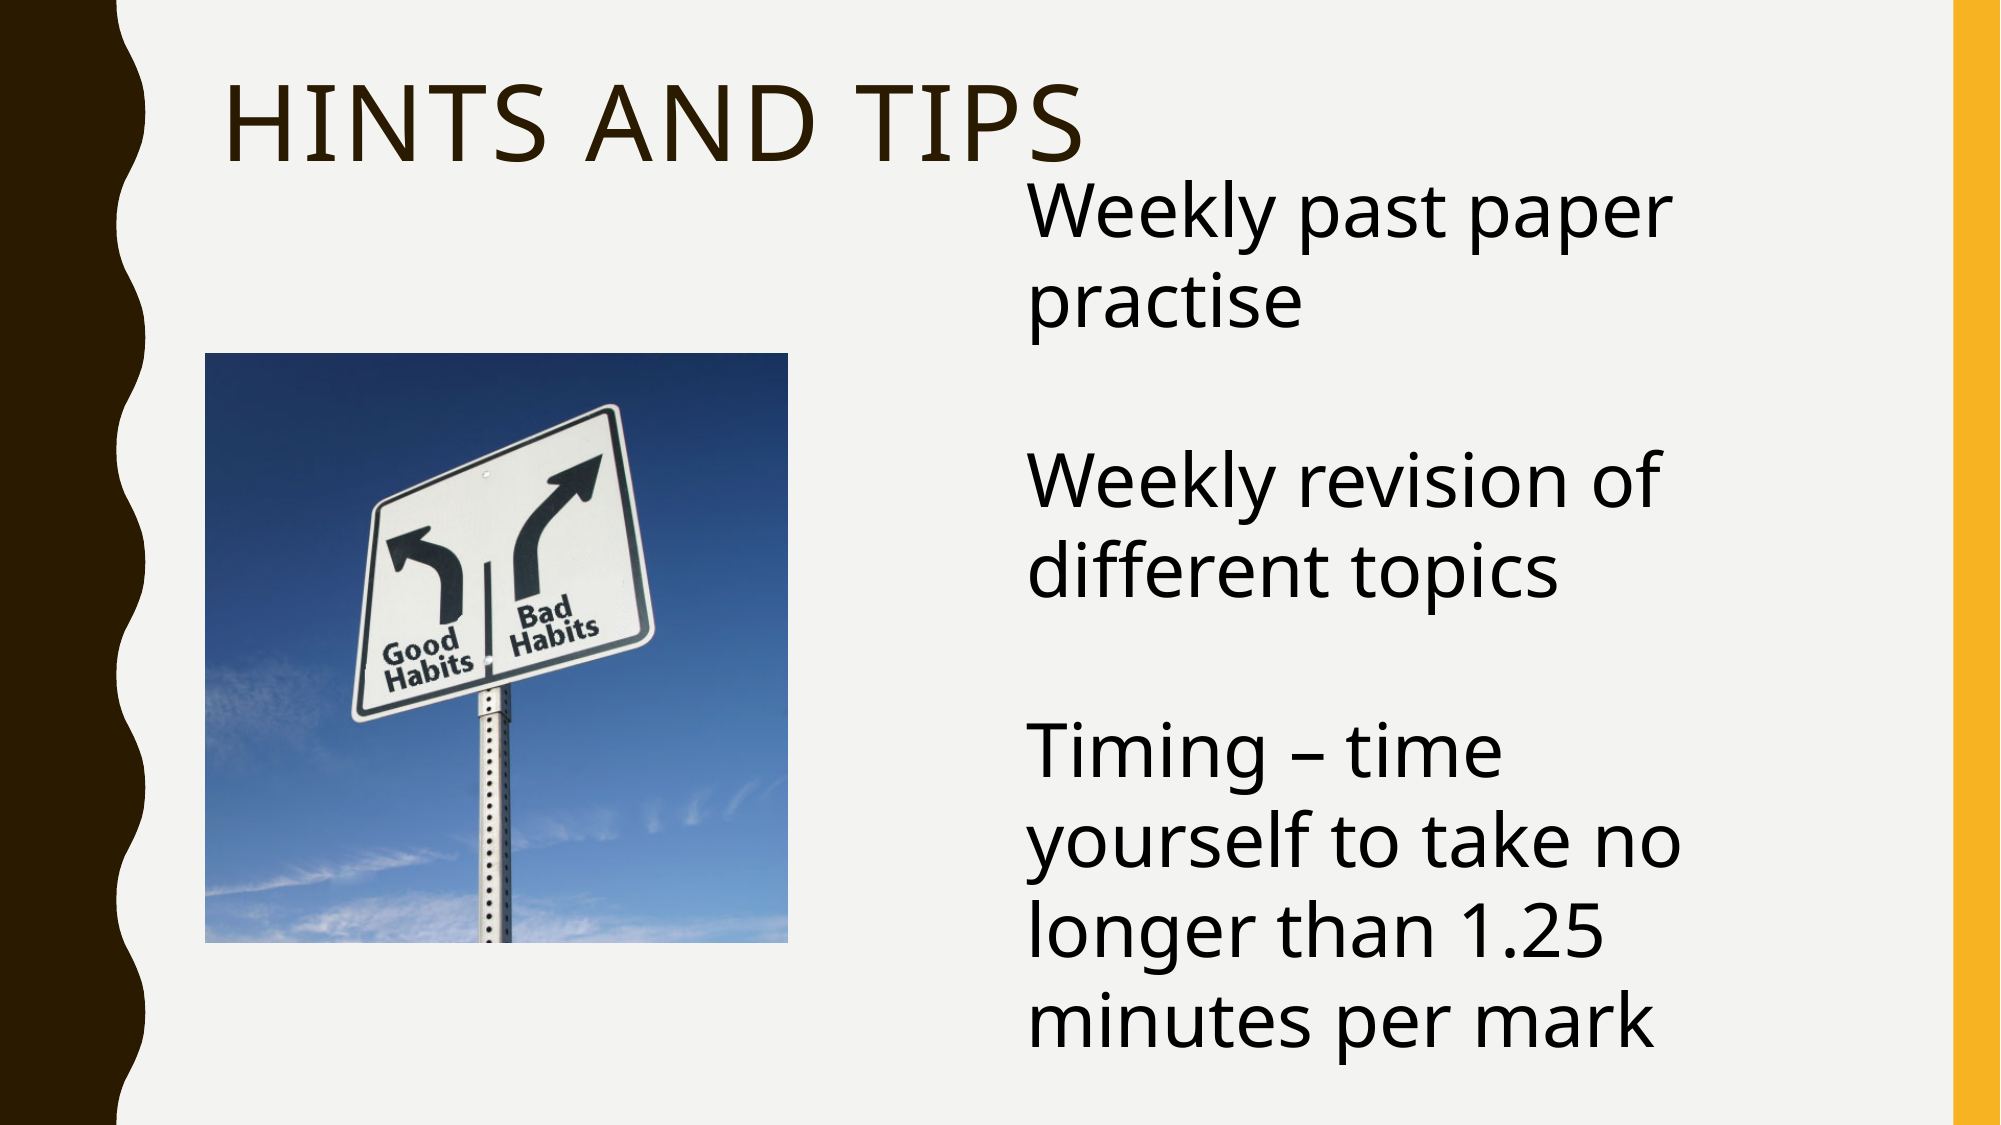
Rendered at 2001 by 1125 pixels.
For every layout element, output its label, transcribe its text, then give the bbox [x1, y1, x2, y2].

title Hints and tips [205, 62, 1875, 308]
text_box Weekly past paper practise Weekly revision of different topics Timing – time yourself to take no longer than 1.25 minutes per mark [1011, 155, 1820, 1116]
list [205, 353, 788, 943]
